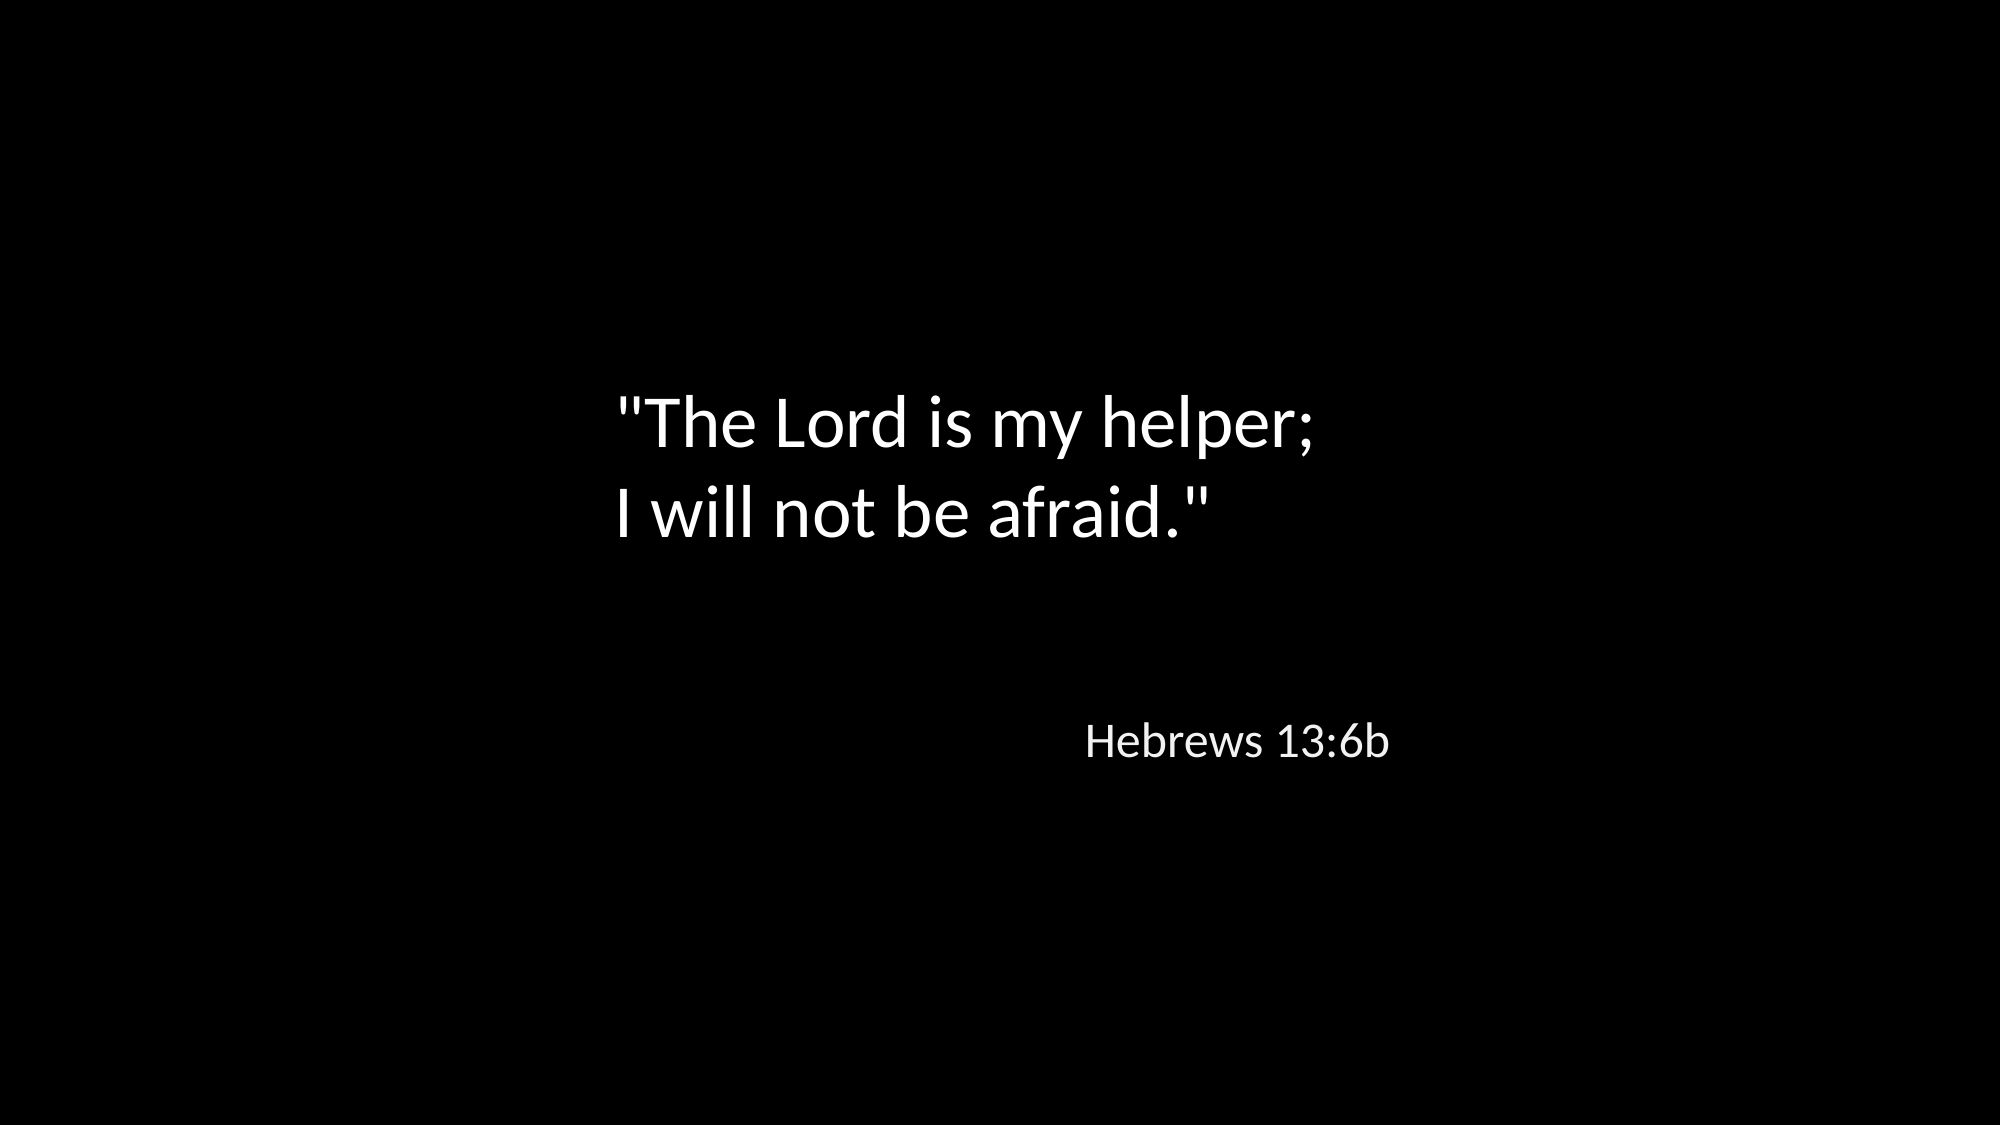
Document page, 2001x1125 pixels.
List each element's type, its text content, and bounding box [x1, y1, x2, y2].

text_box "The Lord is my helper; I will not be afraid." [599, 365, 1488, 561]
text_box Hebrews 13:6b [962, 699, 1513, 775]
